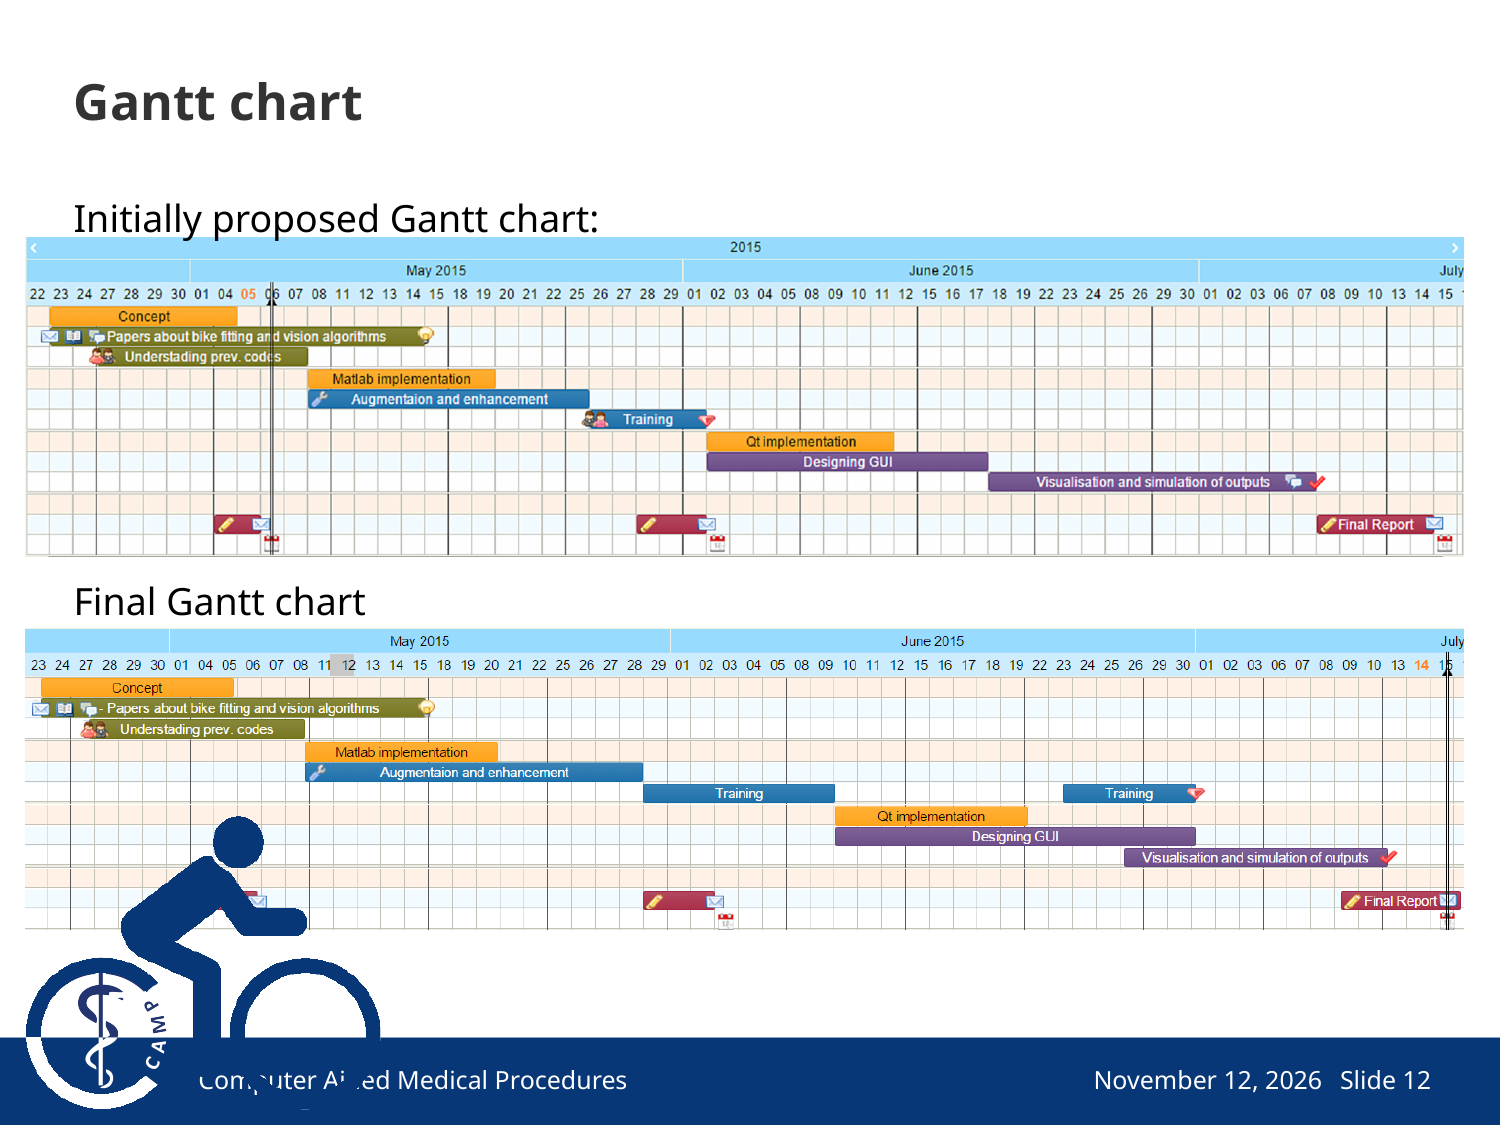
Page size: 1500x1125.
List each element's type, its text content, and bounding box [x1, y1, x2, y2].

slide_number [800, 1037, 1325, 1125]
slide_number Slide 12 [1325, 1037, 1500, 1125]
title Gantt chart [58, 37, 1438, 138]
picture [0, 0, 1500, 1125]
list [25, 816, 381, 1110]
text_box Initially proposed Gantt chart: Final Gantt chart [58, 165, 809, 235]
footer Computer Aided Medical Procedures [183, 1037, 800, 1125]
text_box Initially proposed Gantt chart: Final Gantt chart [58, 566, 809, 626]
